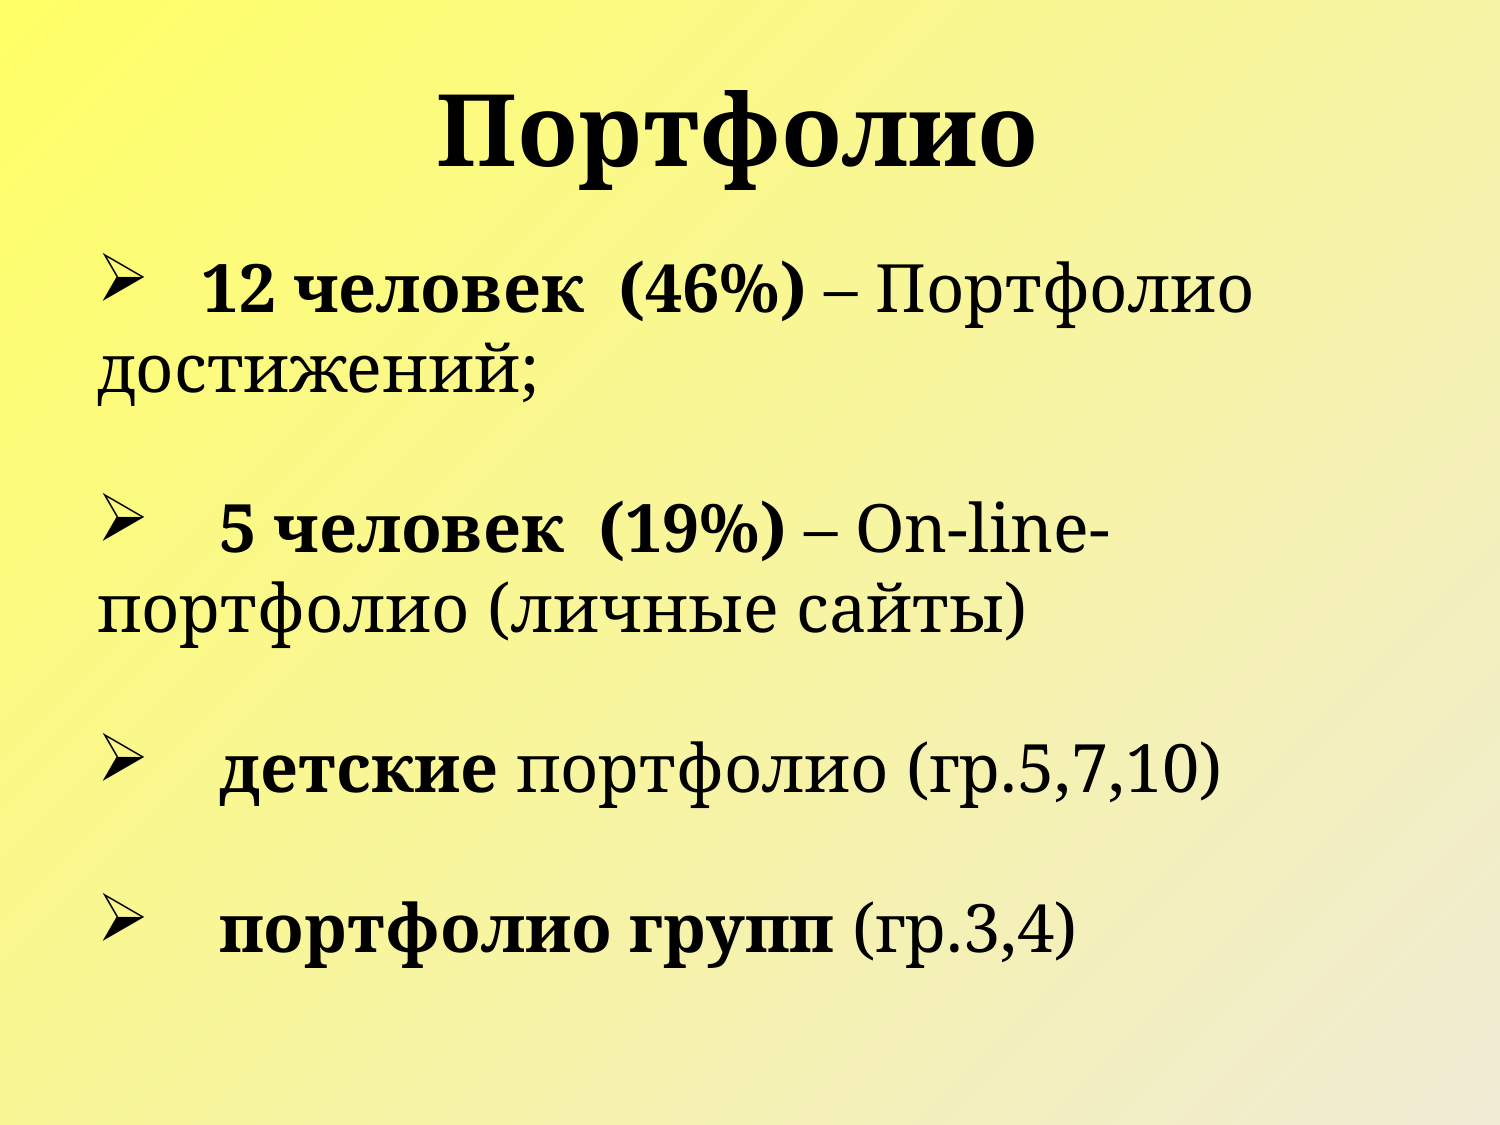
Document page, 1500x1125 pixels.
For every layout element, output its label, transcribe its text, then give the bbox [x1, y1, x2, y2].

text_box Портфолио [413, 58, 1055, 194]
text_box 12 человек (46%) – Портфолио достижений; 5 человек (19%) – On-line-портфолио (личные сайты) детские портфолио (гр.5,7,10) портфолио групп (гр.3,4) [82, 238, 1383, 973]
